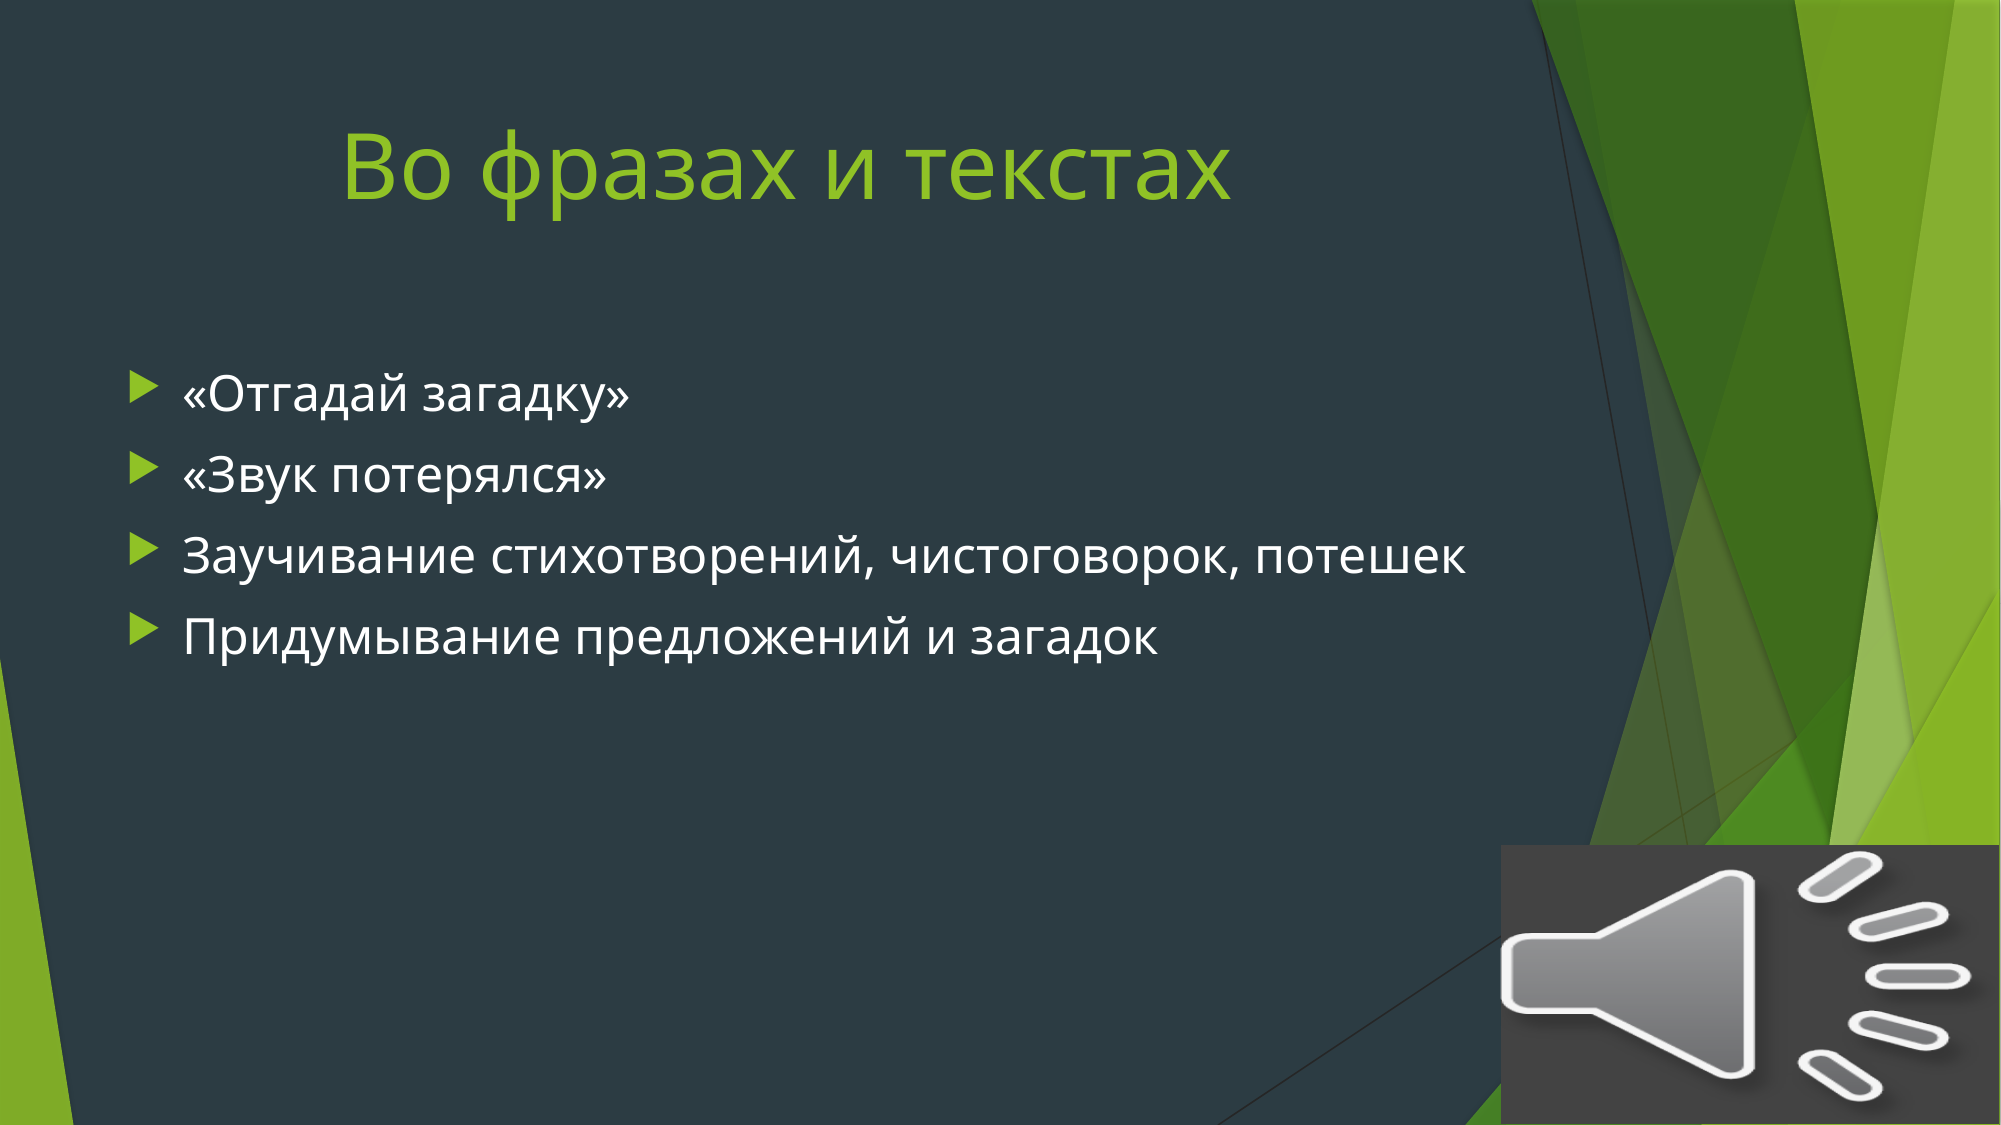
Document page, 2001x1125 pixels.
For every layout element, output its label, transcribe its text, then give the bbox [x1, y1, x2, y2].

picture [1499, 843, 2000, 1125]
title Во фразах и текстах [111, 99, 1522, 317]
list «Отгадай загадку» «Звук потерялся» Заучивание стихотворений, чистоговорок, потешек Придумывание предложений и загадок [111, 354, 1522, 992]
